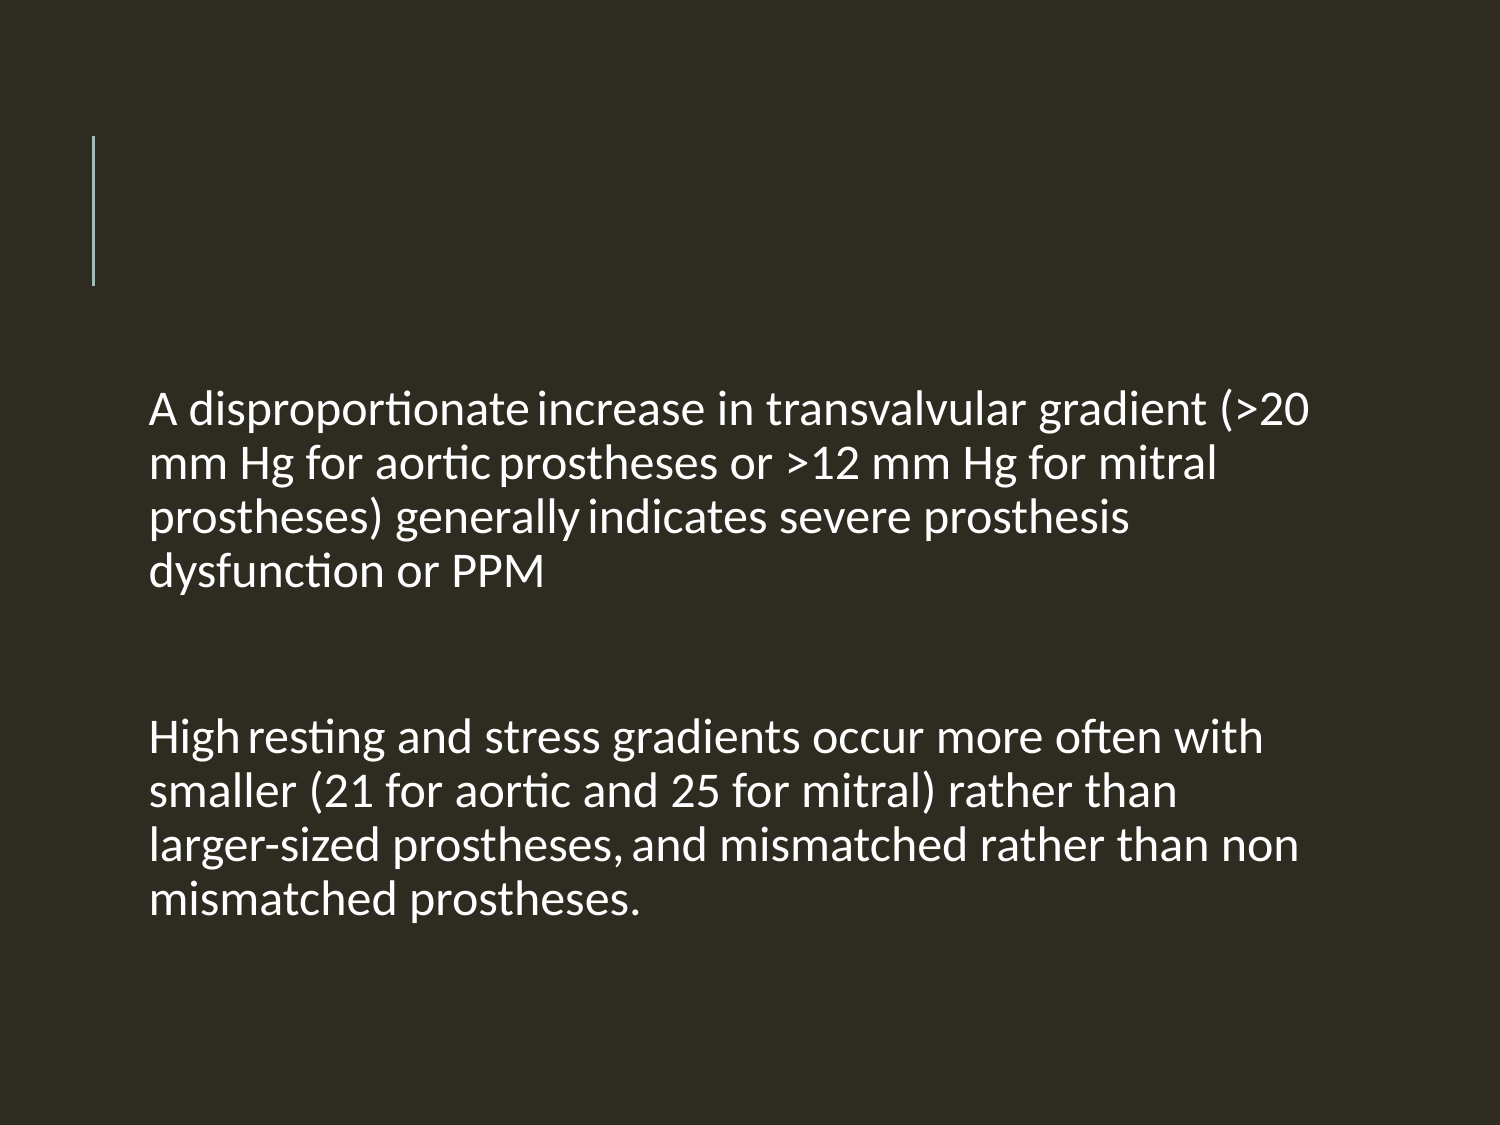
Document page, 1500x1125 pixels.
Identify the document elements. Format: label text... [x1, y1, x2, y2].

list A disproportionate increase in transvalvular gradient (>20 mm Hg for aortic prostheses or >12 mm Hg for mitral prostheses) generally indicates severe prosthesis dysfunction or PPM High resting and stress gradients occur more often with smaller (21 for aortic and 25 for mitral) rather than larger-sized prostheses, and mismatched rather than non mismatched prostheses. [126, 375, 1322, 1035]
